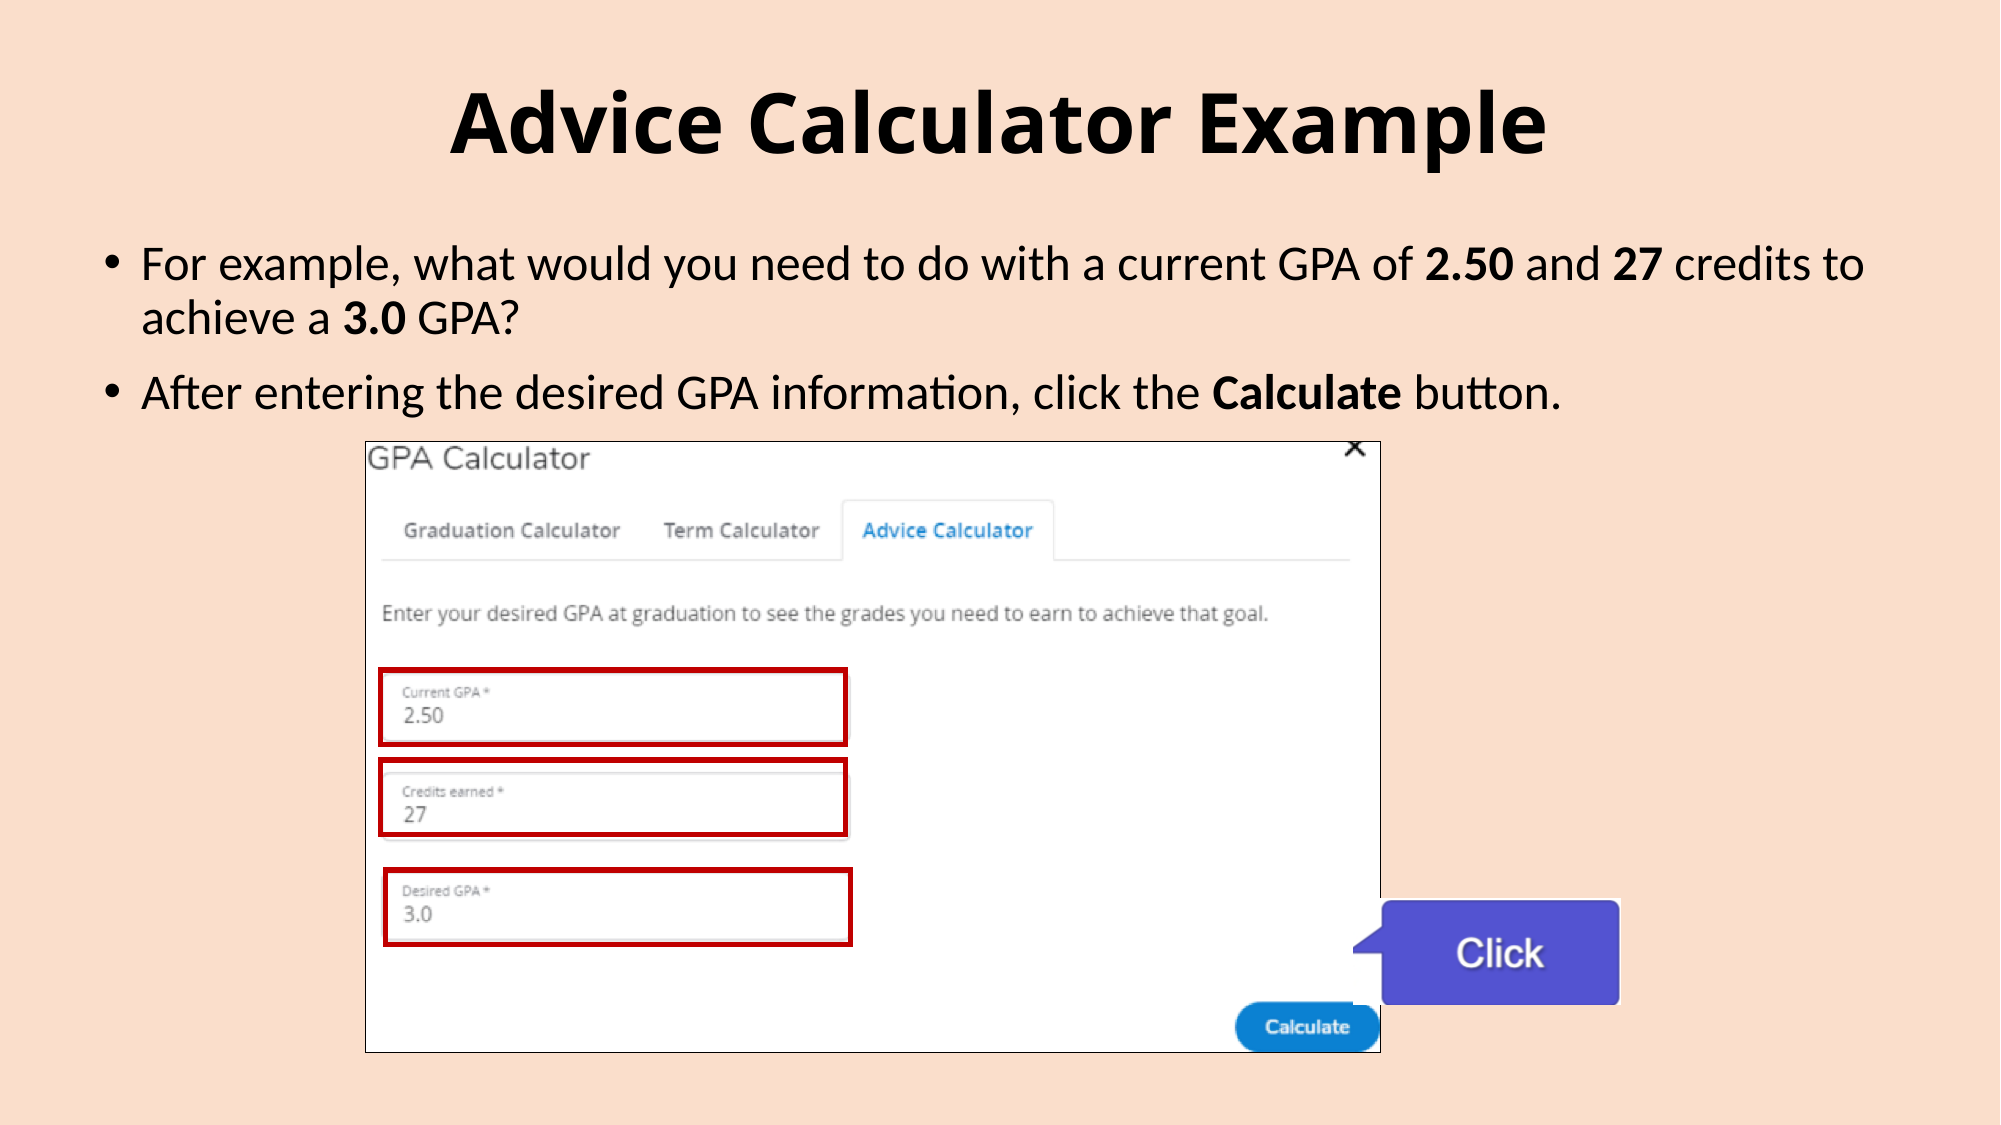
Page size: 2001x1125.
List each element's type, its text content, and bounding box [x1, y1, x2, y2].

title Advice Calculator Example [137, 17, 1863, 230]
picture [365, 441, 1621, 1053]
list For example, what would you need to do with a current GPA of 2.50 and 27 credits to achieve a 3.0 GPA? After entering the desired GPA information, click the Calculate button. [88, 230, 1920, 1043]
